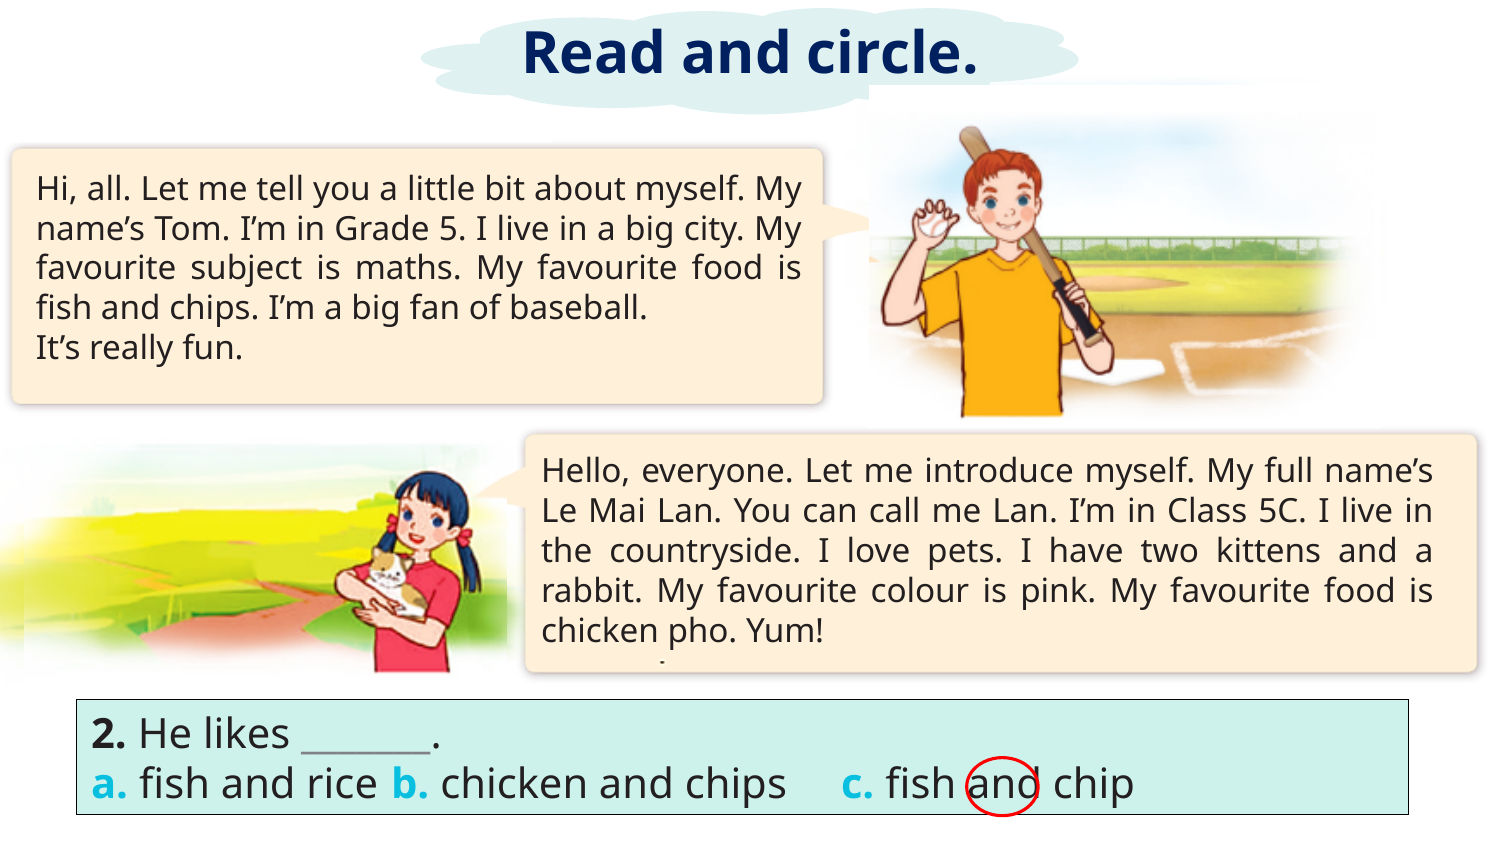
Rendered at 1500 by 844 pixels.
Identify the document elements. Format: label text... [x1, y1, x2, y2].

text_box [426, 66, 1078, 71]
text_box 2. He likes _______. a. fish and rice b. chicken and chips c. fish and chip [76, 699, 1409, 815]
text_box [0, 72, 1500, 685]
text_box [964, 755, 1041, 818]
text_box Read and circle. [341, 0, 1159, 66]
picture [24, 417, 507, 688]
picture [869, 84, 1380, 429]
